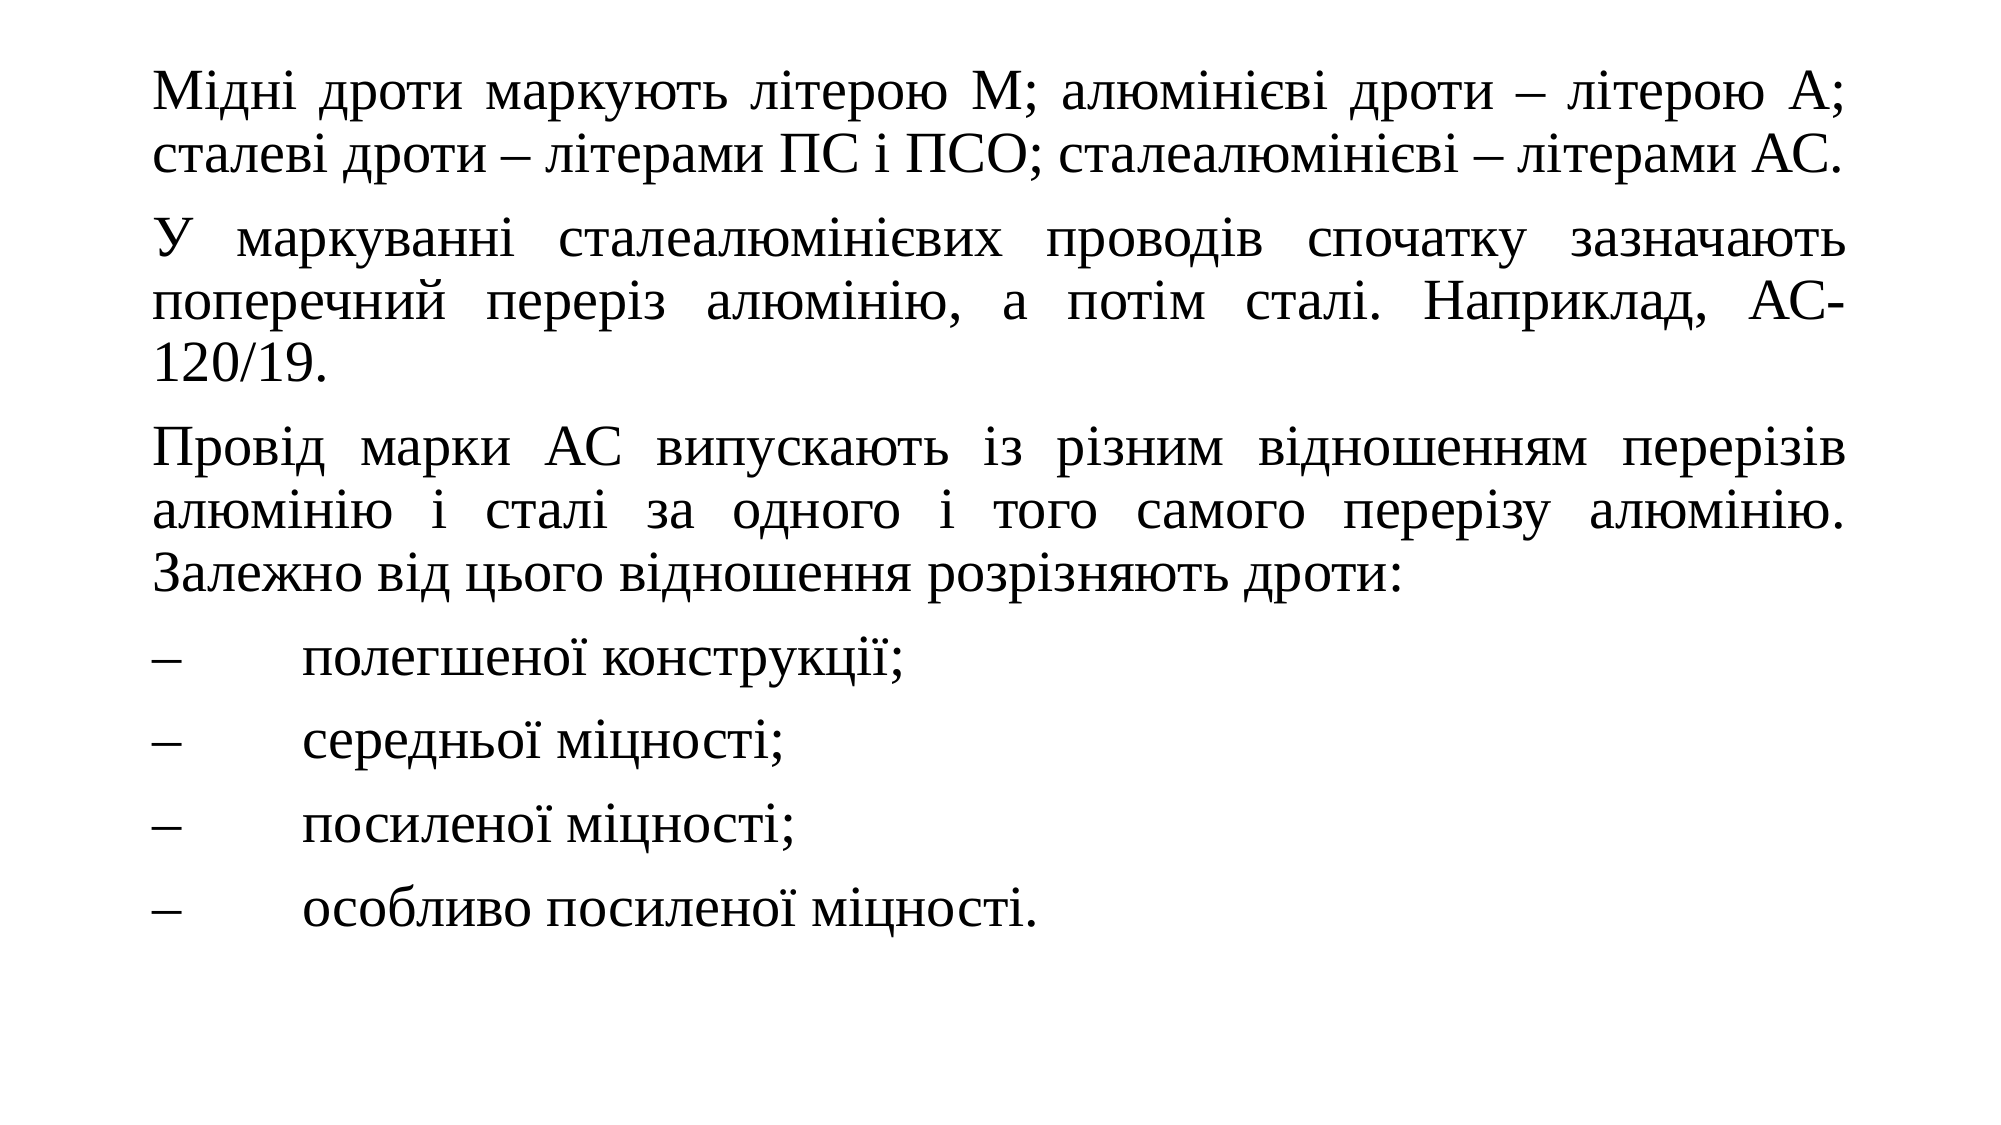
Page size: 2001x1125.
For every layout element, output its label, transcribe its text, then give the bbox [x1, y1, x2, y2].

list Мідні дроти маркують літерою М; алюмінієві дроти – літерою А; сталеві дроти – літерами ПС і ПСО; сталеалюмінієві – літерами АС. У маркуванні сталеалюмінієвих проводів спочатку зазначають поперечний переріз алюмінію, а потім сталі. Наприклад, АС-120/19. Провід марки АС випускають із різним відношенням перерізів алюмінію і сталі за одного і того самого перерізу алюмінію. Залежно від цього відношення розрізняють дроти: – полегшеної конструкції; – середньої міцності; – посиленої міцності; – особливо посиленої міцності. [137, 52, 1863, 1102]
